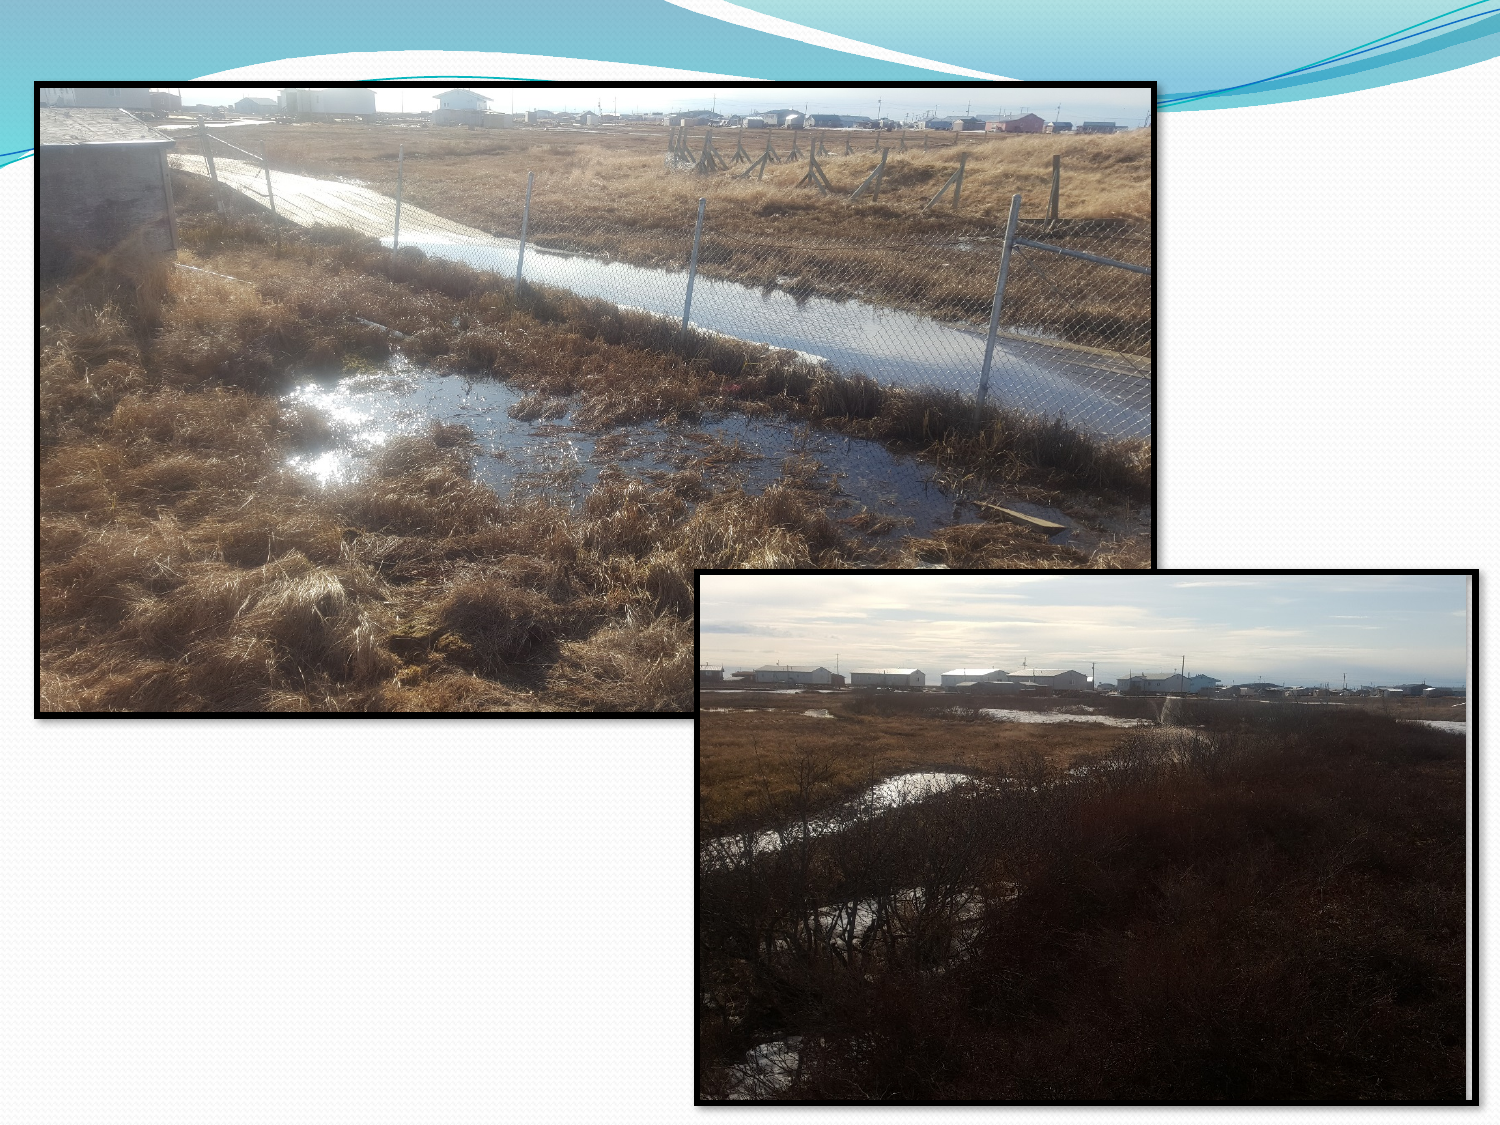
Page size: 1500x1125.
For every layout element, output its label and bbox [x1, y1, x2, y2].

picture [39, 87, 1473, 1101]
